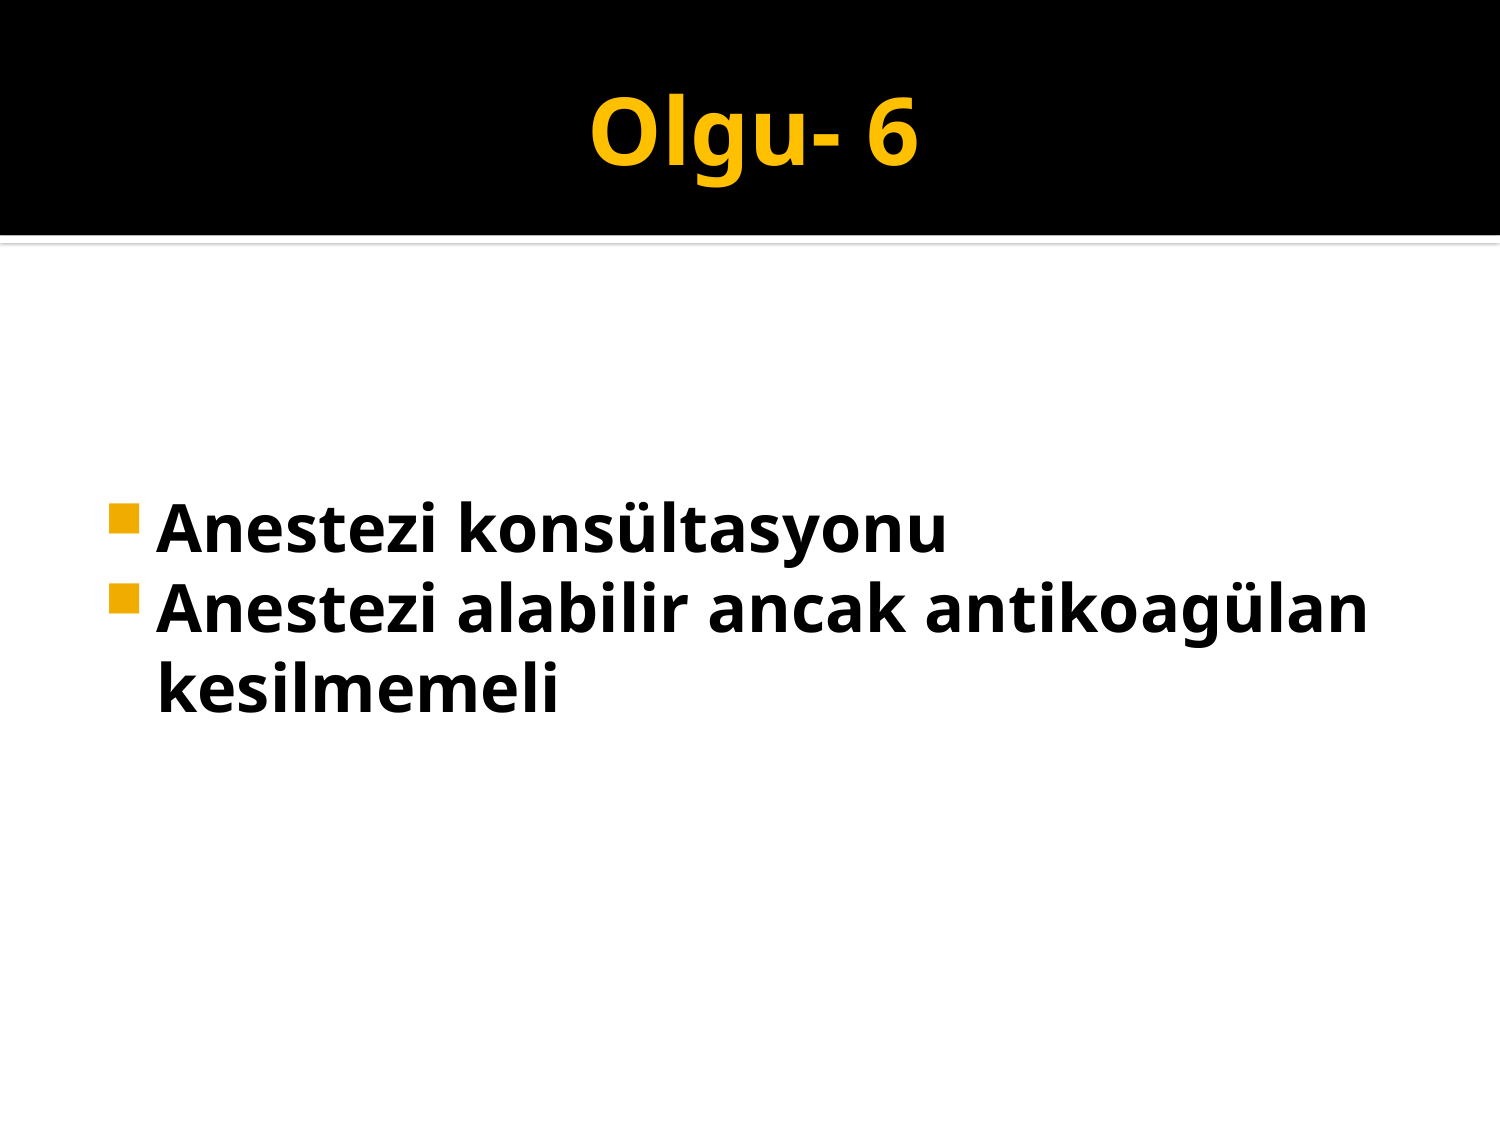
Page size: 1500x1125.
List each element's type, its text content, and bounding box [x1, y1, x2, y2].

list Anestezi konsültasyonu Anestezi alabilir ancak antikoagülan kesilmemeli [75, 470, 1425, 830]
title Olgu- 6 [75, 25, 1425, 231]
